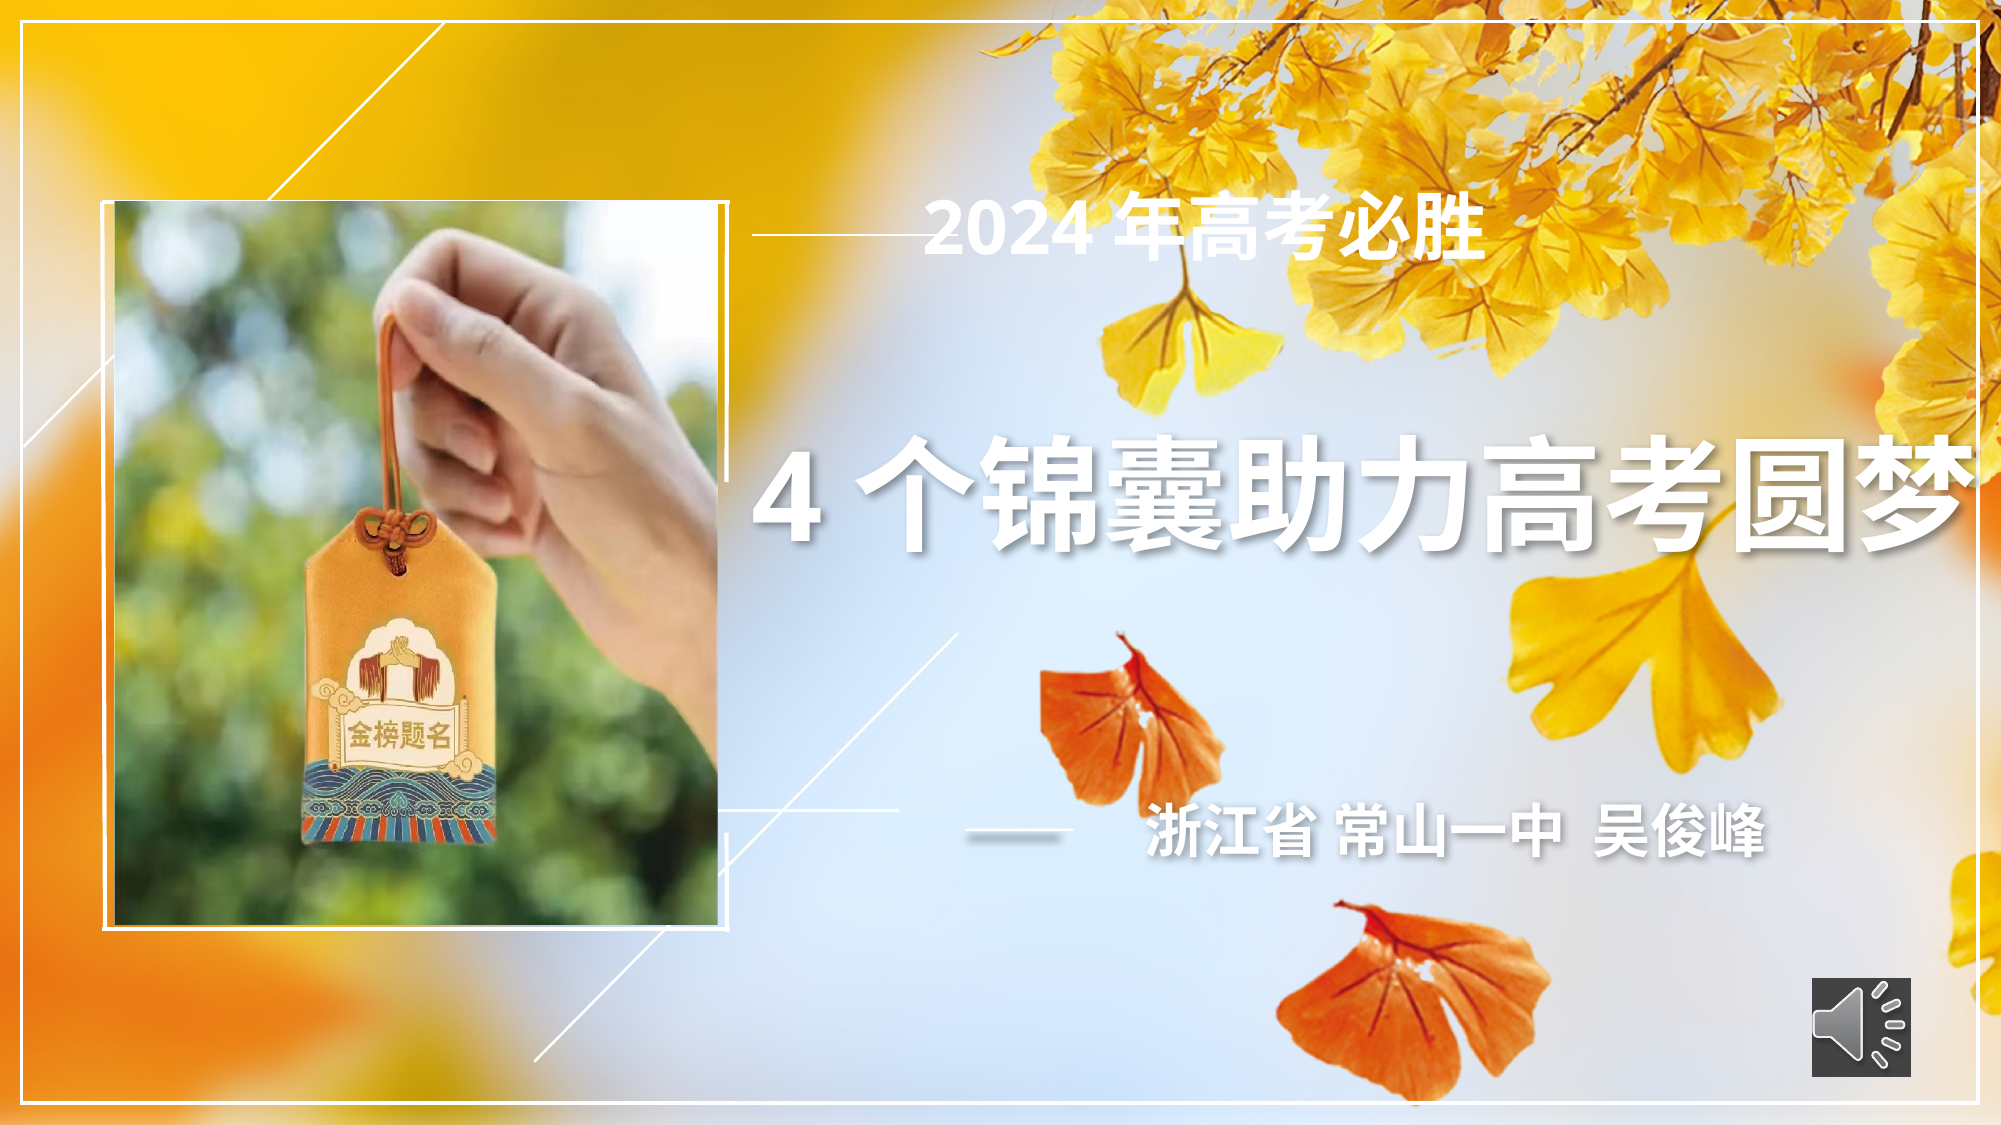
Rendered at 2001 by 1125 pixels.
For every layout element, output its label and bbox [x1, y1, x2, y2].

text_box [534, 633, 958, 1062]
picture [0, 0, 2001, 1125]
text_box [102, 201, 534, 932]
text_box [718, 201, 730, 633]
text_box [23, 22, 445, 447]
